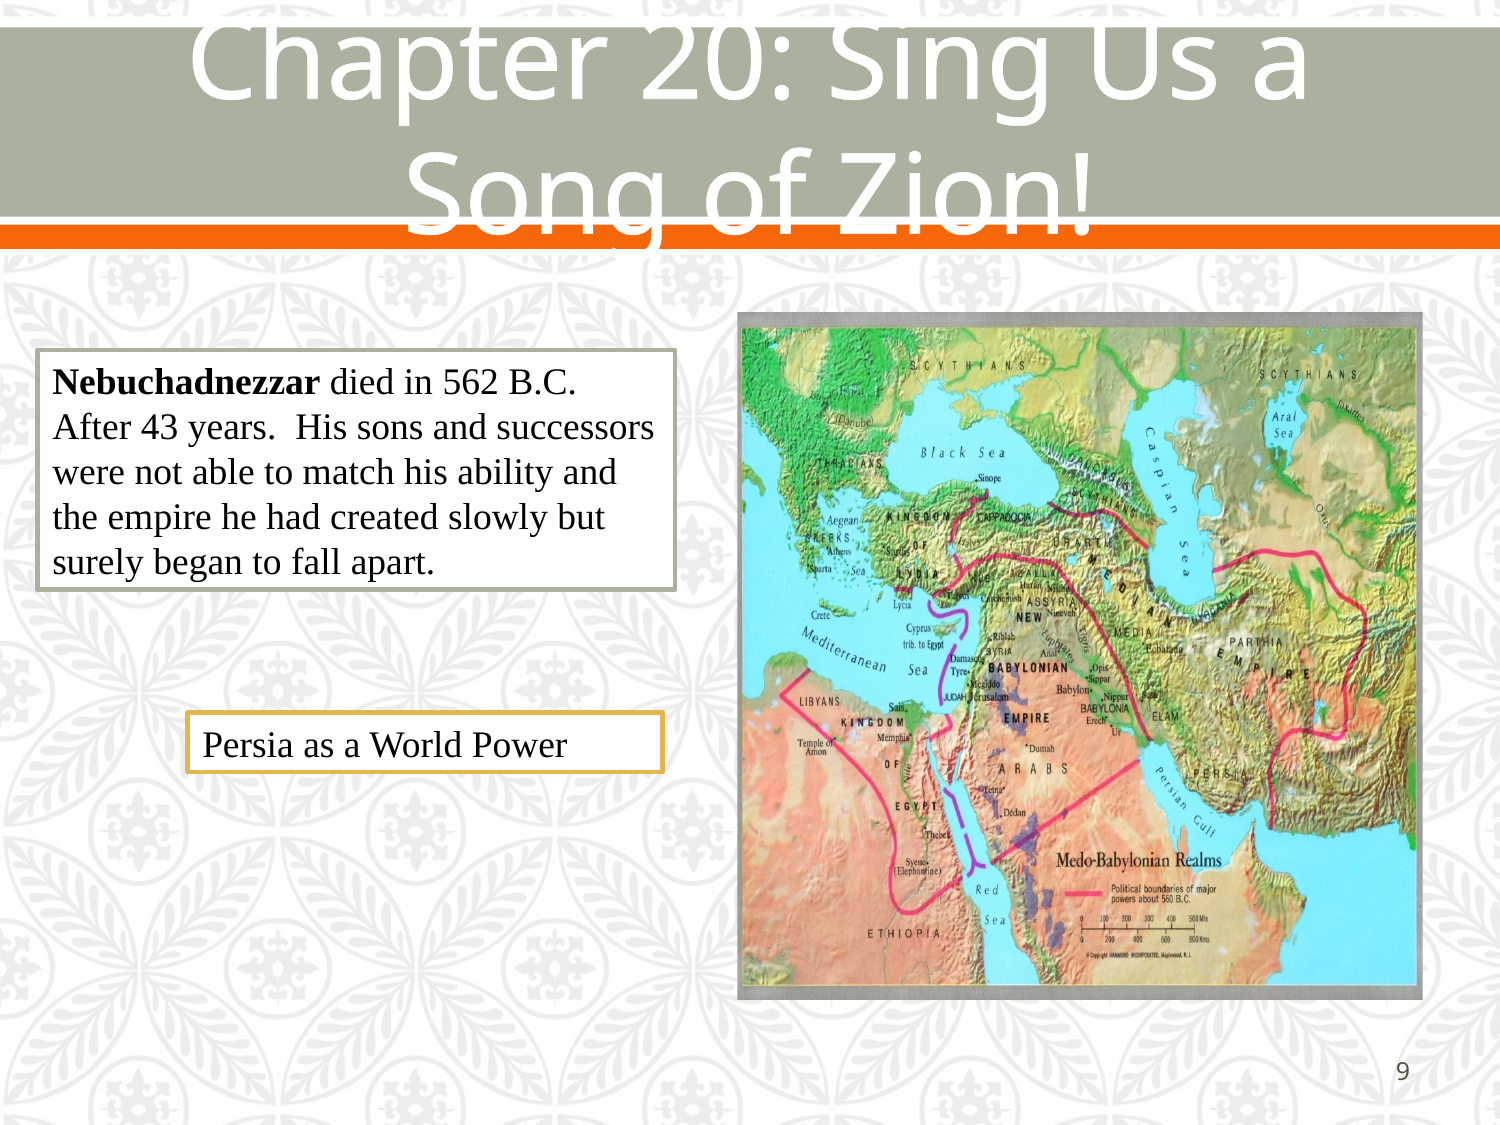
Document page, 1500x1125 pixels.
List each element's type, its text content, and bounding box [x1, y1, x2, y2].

title Chapter 20: Sing Us a Song of Zion! [75, 29, 1425, 213]
text_box Nebuchadnezzar died in 562 B.C. After 43 years. His sons and successors were not able to match his ability and the empire he had created slowly but surely began to fall apart. [35, 348, 677, 592]
text_box Persia as a World Power [185, 710, 665, 774]
picture [737, 312, 1423, 1001]
slide_number 9 [1074, 1042, 1425, 1103]
